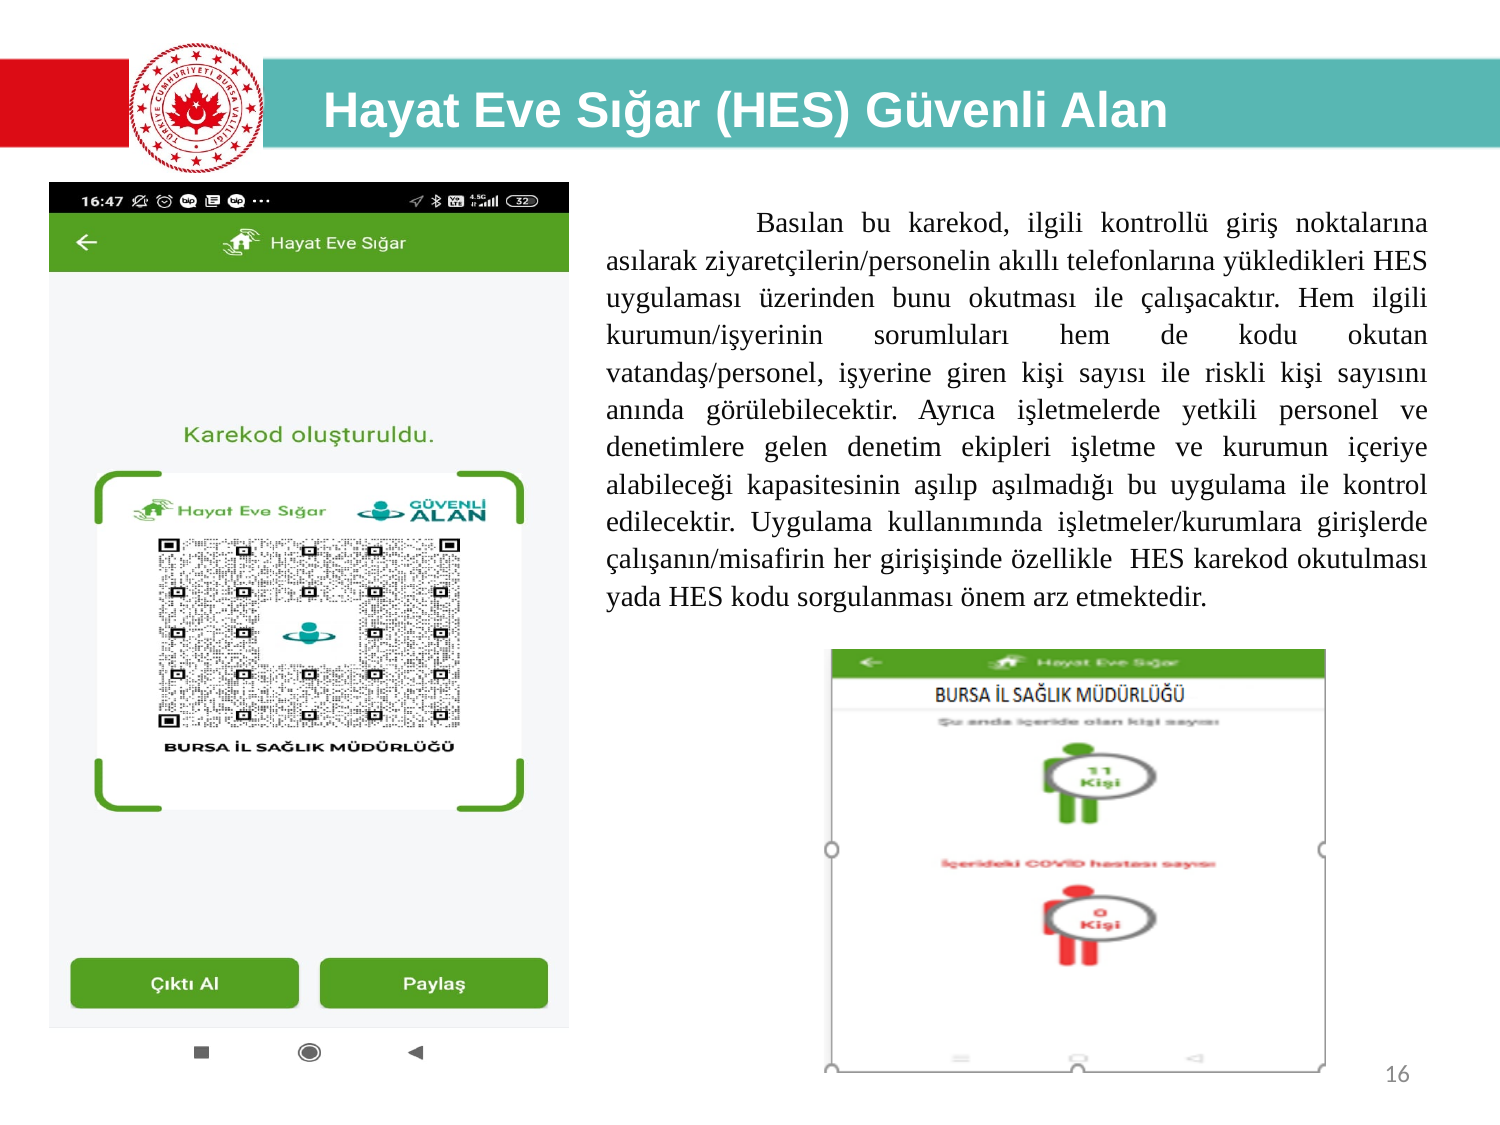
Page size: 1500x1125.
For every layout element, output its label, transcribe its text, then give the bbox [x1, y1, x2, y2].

text_box Basılan bu karekod, ilgili kontrollü giriş noktalarına asılarak ziyaretçilerin/personelin akıllı telefonlarına yükledikleri HES uygulaması üzerinden bunu okutması ile çalışacaktır. Hem ilgili kurumun/işyerinin sorumluları hem de kodu okutan vatandaş/personel, işyerine giren kişi sayısı ile riskli kişi sayısını anında görülebilecektir. Ayrıca işletmelerde yetkili personel ve denetimlere gelen denetim ekipleri işletme ve kurumun içeriye alabileceği kapasitesinin aşılıp aşılmadığı bu uygulama ile kontrol edilecektir. Uygulama kullanımında işletmeler/kurumlara girişlerde çalışanın/misafirin her girişişinde özellikle HES karekod okutulması yada HES kodu sorgulanması önem arz etmektedir. [591, 202, 1444, 620]
picture [823, 649, 1327, 1073]
slide_number 16 [1074, 1042, 1425, 1103]
picture [0, 26, 1500, 1077]
